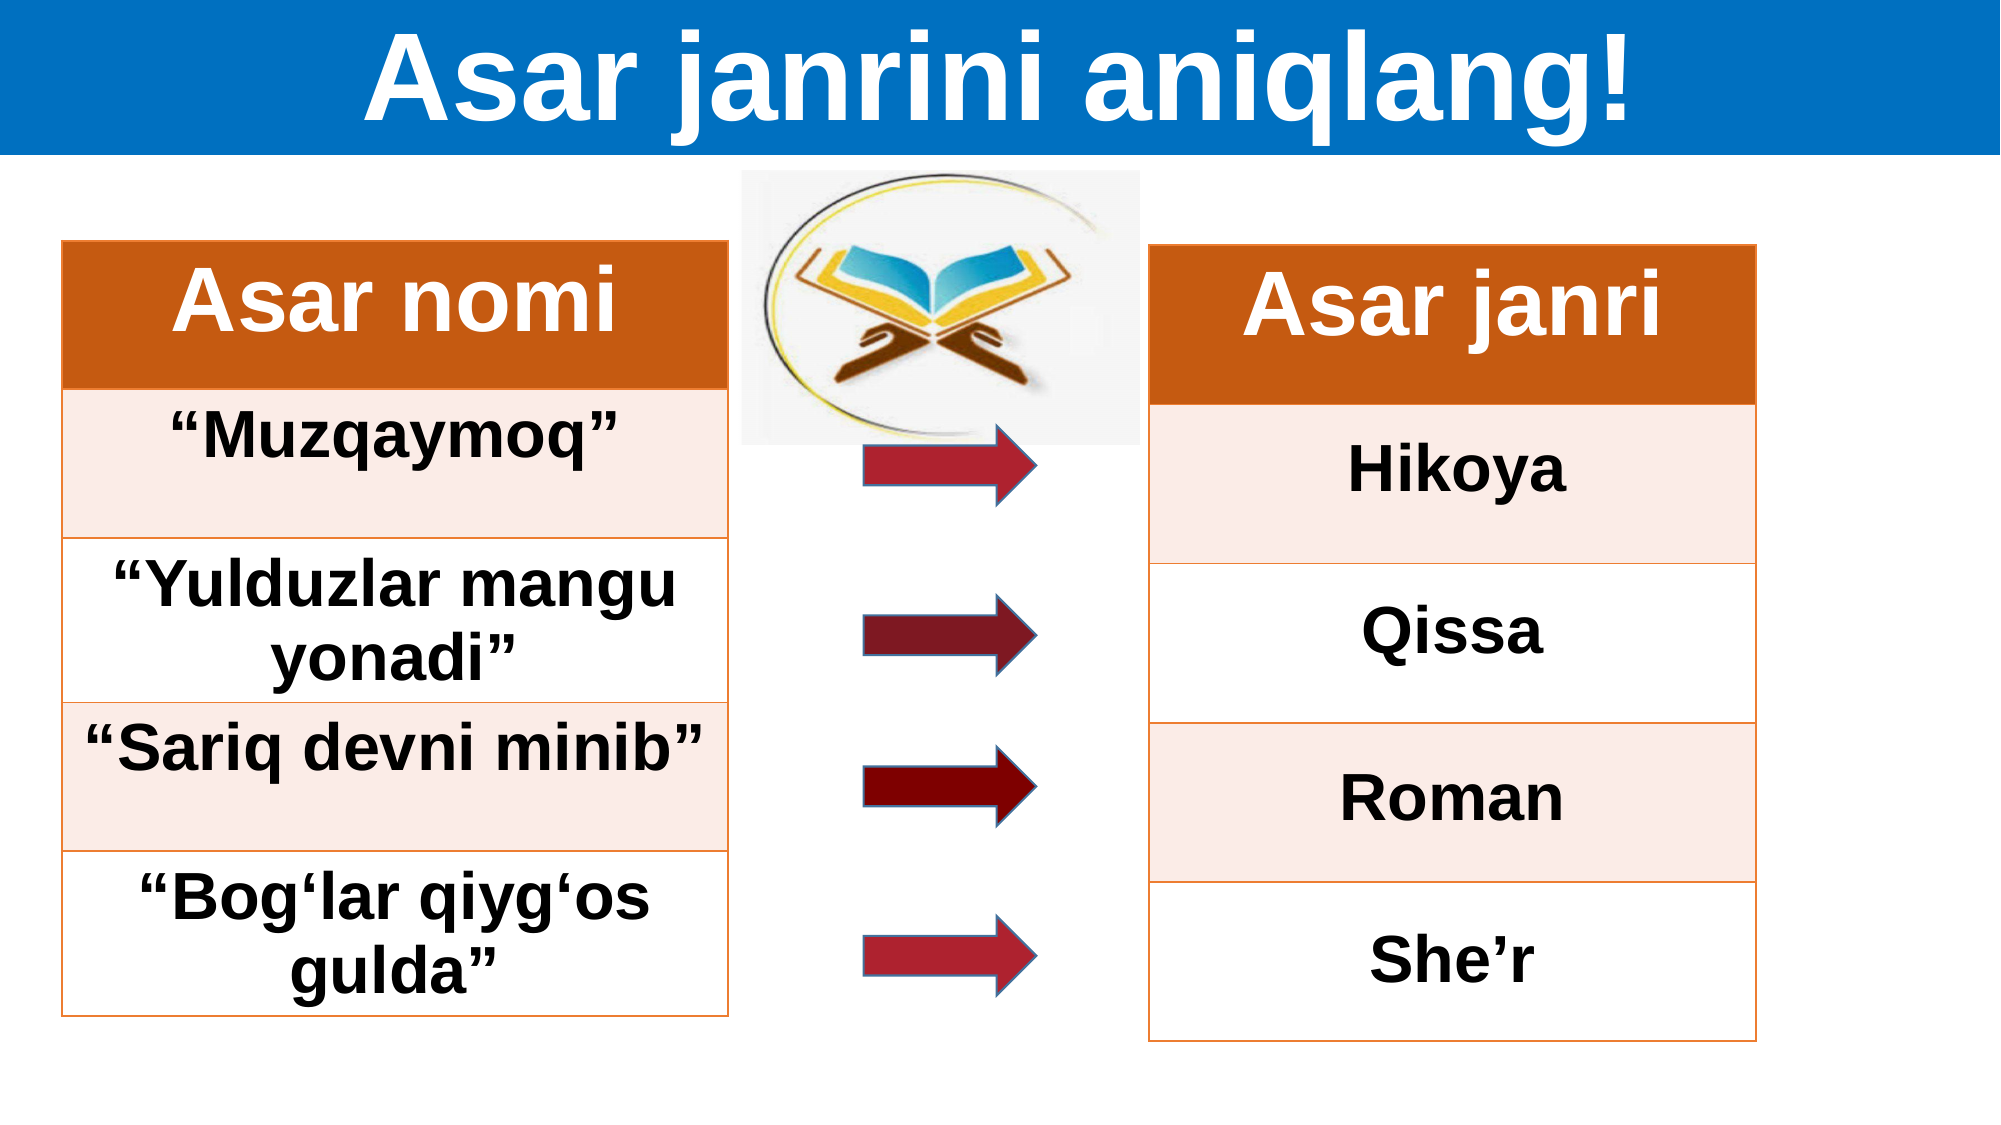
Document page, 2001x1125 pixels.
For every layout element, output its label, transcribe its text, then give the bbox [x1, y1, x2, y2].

text_box She’r [1354, 908, 1551, 1003]
table_cell [1150, 883, 1755, 1040]
text_box Hikoya [1333, 417, 1582, 513]
table_cell “Sariq devni minib” [63, 703, 727, 850]
table_cell [1150, 724, 1755, 881]
text_box [862, 445, 1038, 508]
text_box [862, 913, 1038, 998]
title Asar janrini aniqlang! [0, 0, 2000, 155]
text_box Qissa [1347, 579, 1559, 674]
picture [738, 170, 1140, 445]
table_cell “Yulduzlar mangu yonadi” [63, 539, 727, 702]
table_cell [1150, 405, 1755, 563]
table_header Asar nomi [63, 242, 727, 388]
text_box [862, 593, 1038, 678]
table_cell “Muzqaymoq” [63, 390, 727, 537]
table_cell [1150, 564, 1755, 722]
table_cell “Bog‘lar qiyg‘os gulda” [63, 852, 727, 1015]
text_box [862, 744, 1038, 829]
table_header Asar janri [1150, 246, 1755, 404]
text_box Roman [1324, 746, 1581, 842]
